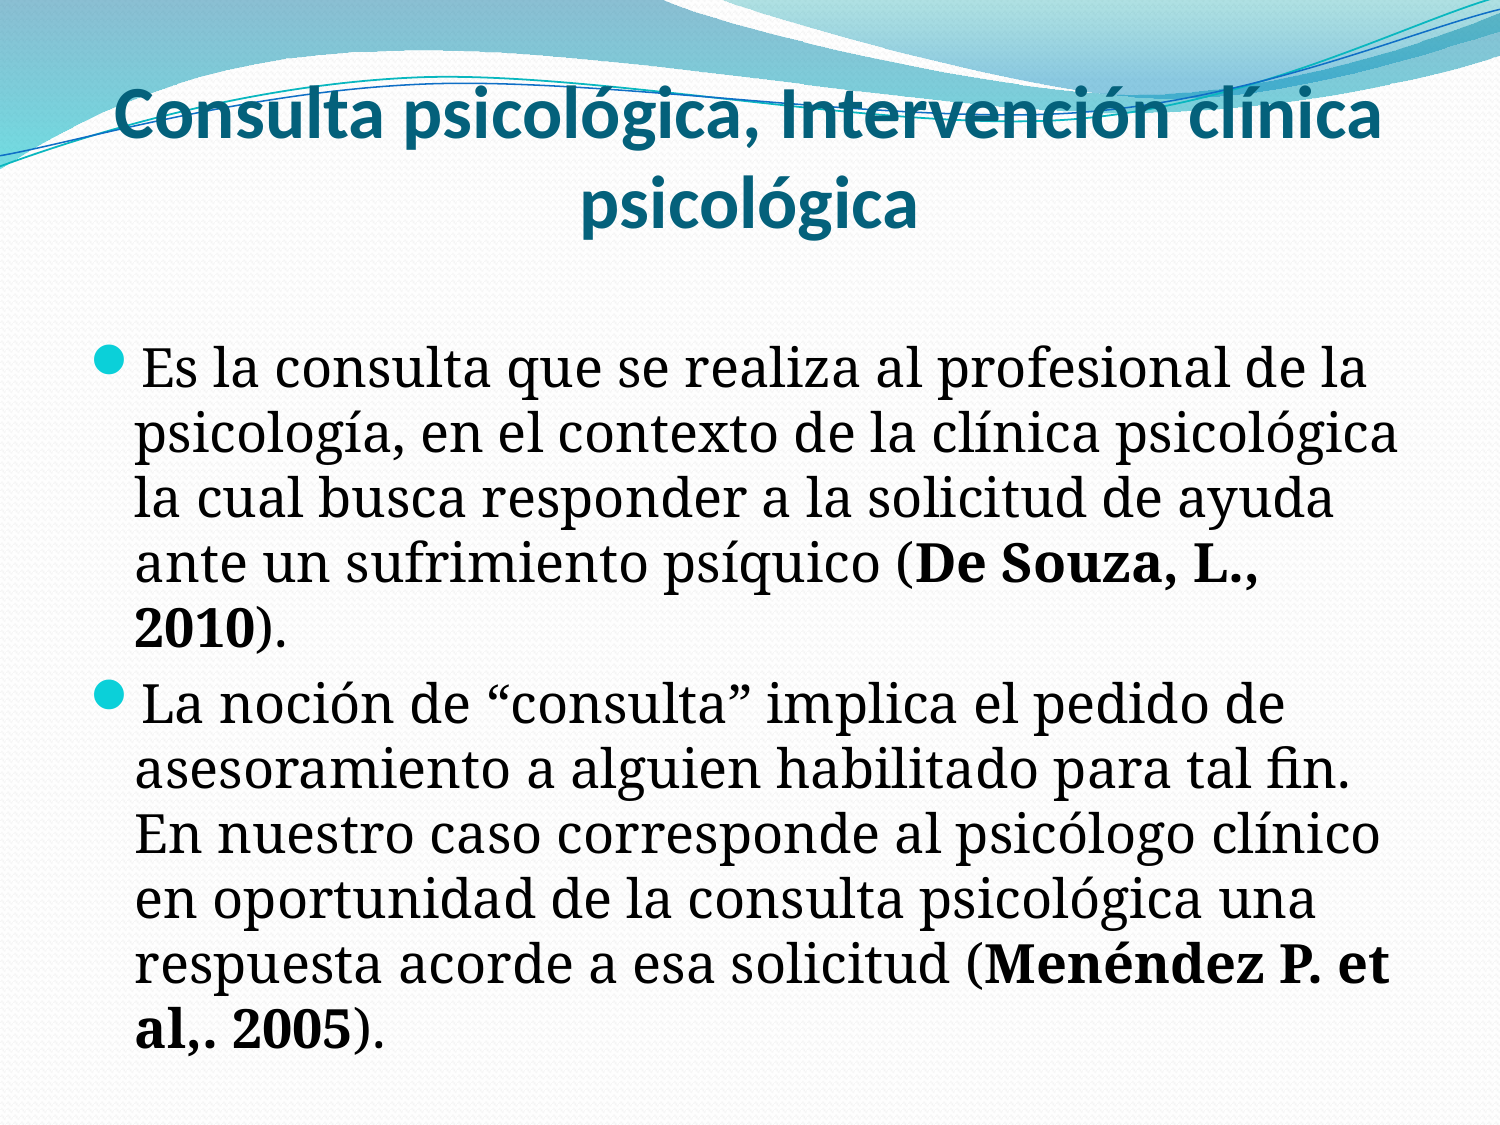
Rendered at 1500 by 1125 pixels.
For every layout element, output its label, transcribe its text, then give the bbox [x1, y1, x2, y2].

list Es la consulta que se realiza al profesional de la psicología, en el contexto de la clínica psicológica la cual busca responder a la solicitud de ayuda ante un sufrimiento psíquico (De Souza, L., 2010). La noción de “consulta” implica el pedido de asesoramiento a alguien habilitado para tal fin. En nuestro caso corresponde al psicólogo clínico en oportunidad de la consulta psicológica una respuesta acorde a esa solicitud (Menéndez P. et al,. 2005). [75, 326, 1425, 1038]
title Consulta psicológica, Intervención clínica psicológica [75, 54, 1425, 244]
